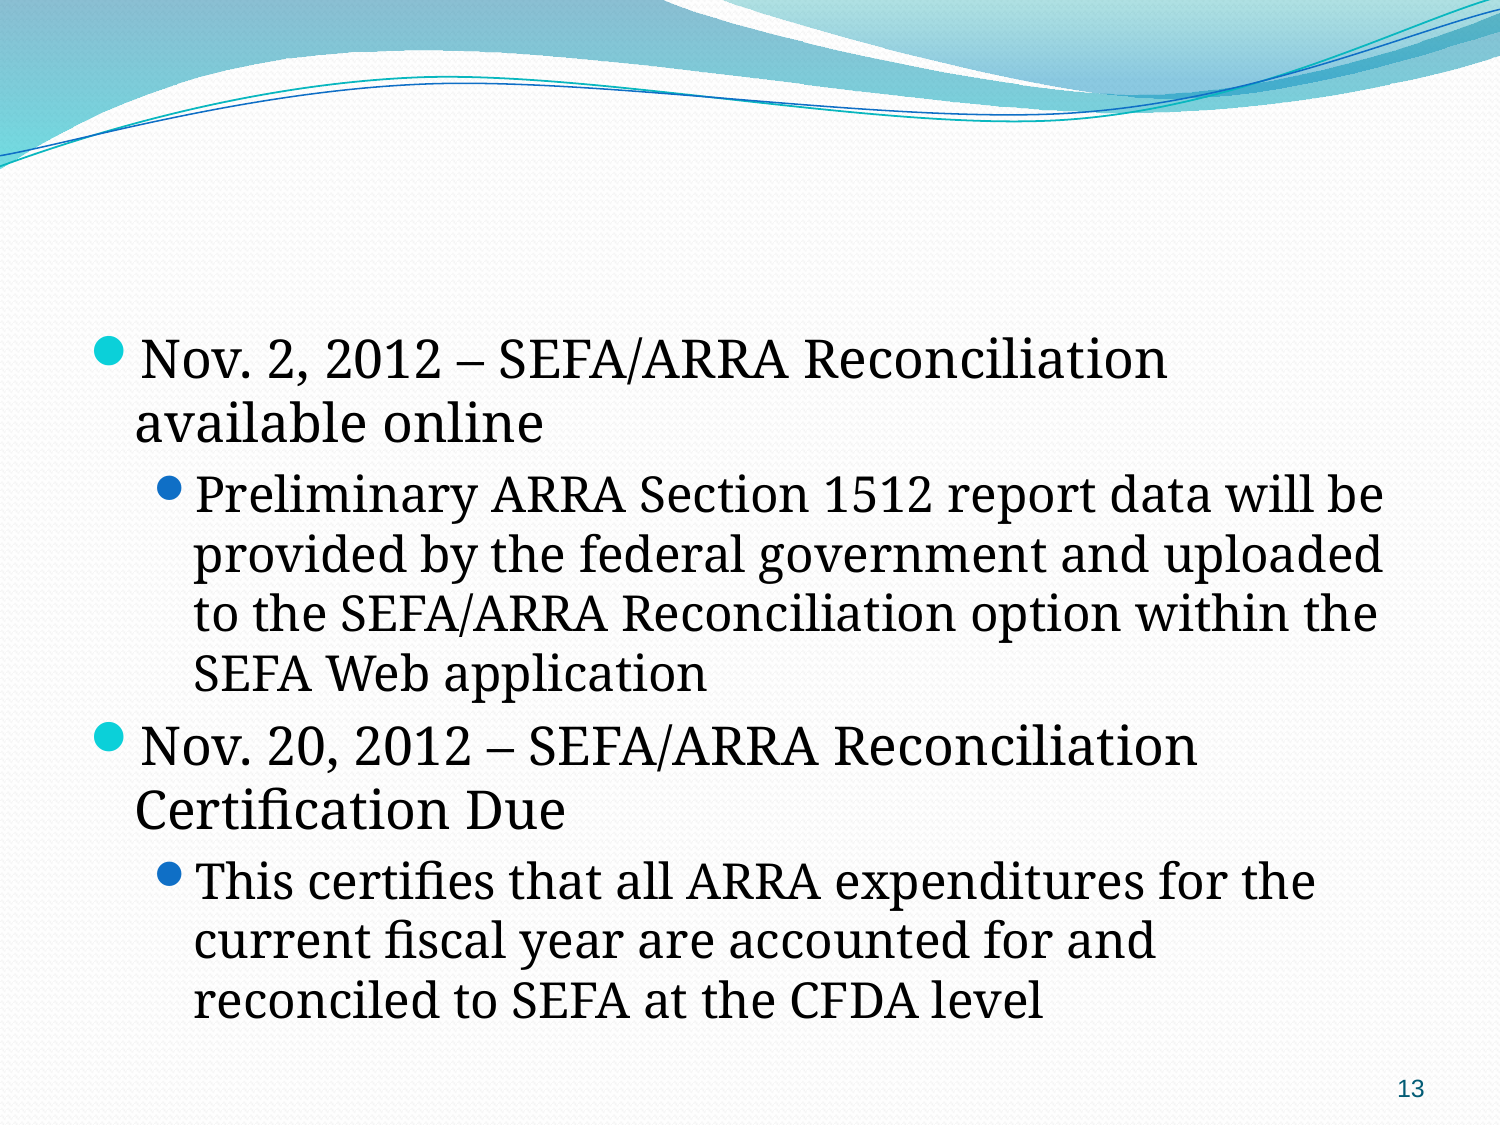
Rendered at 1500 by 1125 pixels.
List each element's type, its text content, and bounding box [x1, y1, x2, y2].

list Nov. 2, 2012 – SEFA/ARRA Reconciliation available online Preliminary ARRA Section 1512 report data will be provided by the federal government and uploaded to the SEFA/ARRA Reconciliation option within the SEFA Web application Nov. 20, 2012 – SEFA/ARRA Reconciliation Certification Due This certifies that all ARRA expenditures for the current fiscal year are accounted for and reconciled to SEFA at the CFDA level [75, 317, 1425, 1038]
slide_number 13 [1299, 1042, 1425, 1103]
